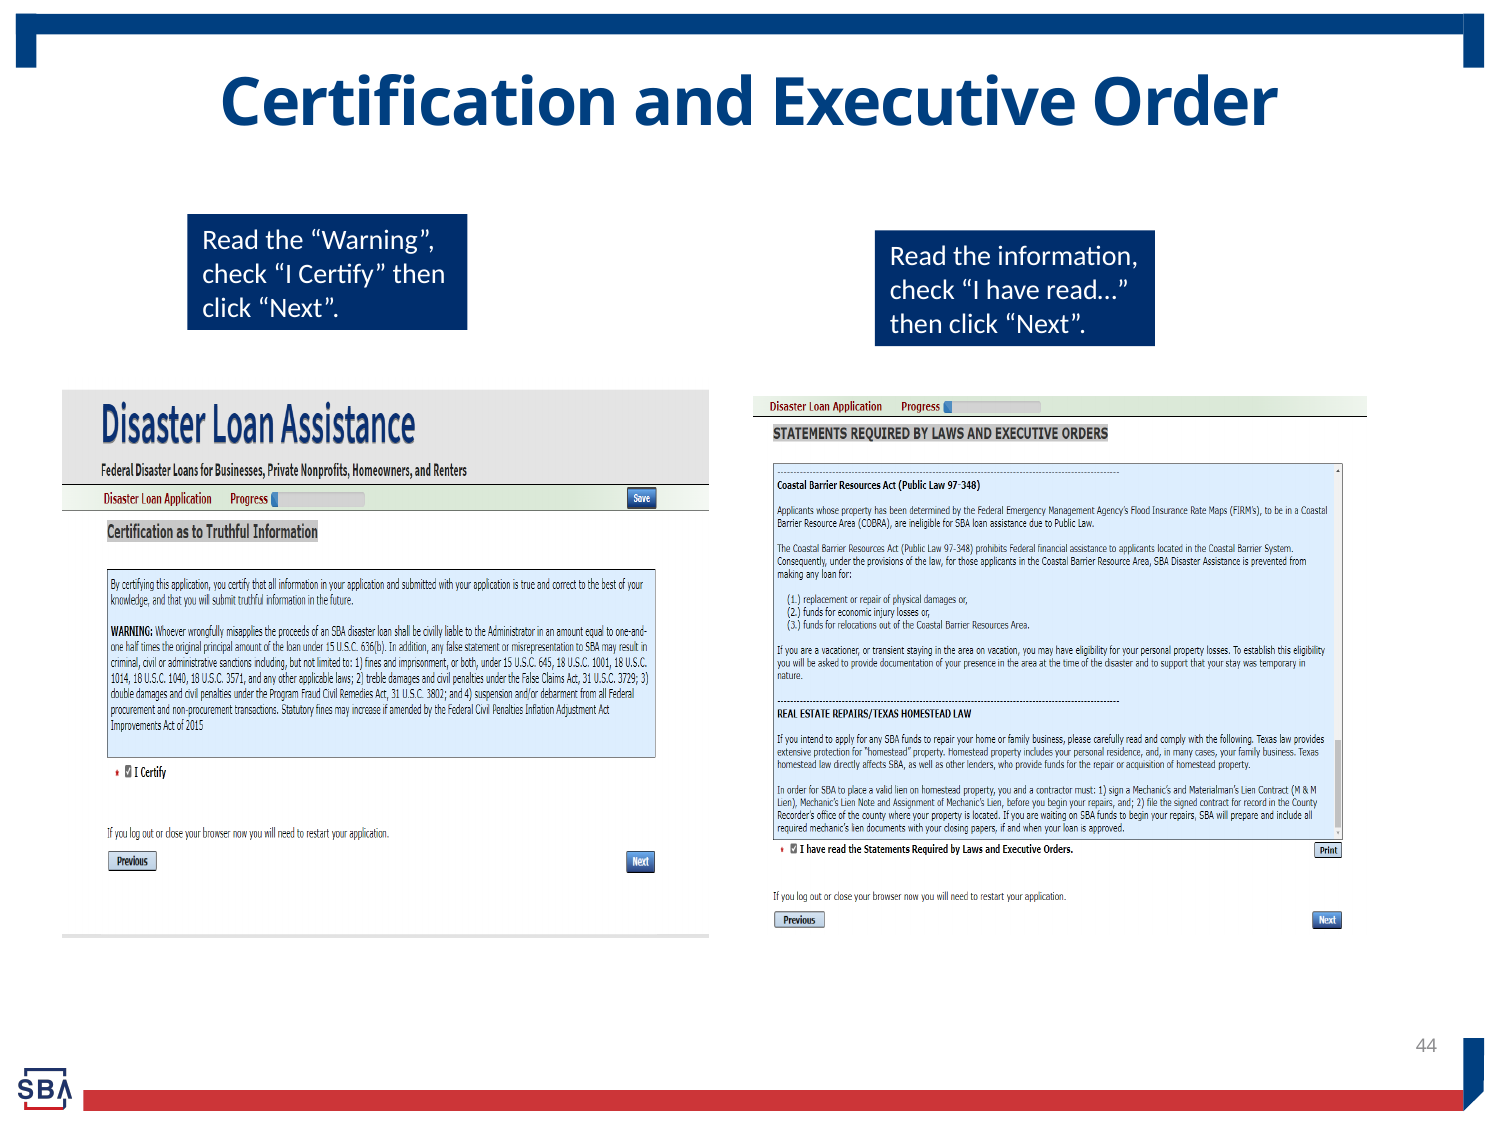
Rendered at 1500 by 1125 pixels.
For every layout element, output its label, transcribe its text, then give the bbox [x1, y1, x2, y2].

text_box Read the information, check “I have read…” then click “Next”. [874, 230, 1155, 347]
picture [753, 396, 1367, 935]
slide_number 44 [1114, 1016, 1453, 1076]
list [62, 377, 709, 938]
text_box Read the “Warning”, check “I Certify” then click “Next”. [187, 214, 468, 330]
picture [18, 1068, 73, 1110]
title Certification and Executive Order [103, 60, 1397, 251]
